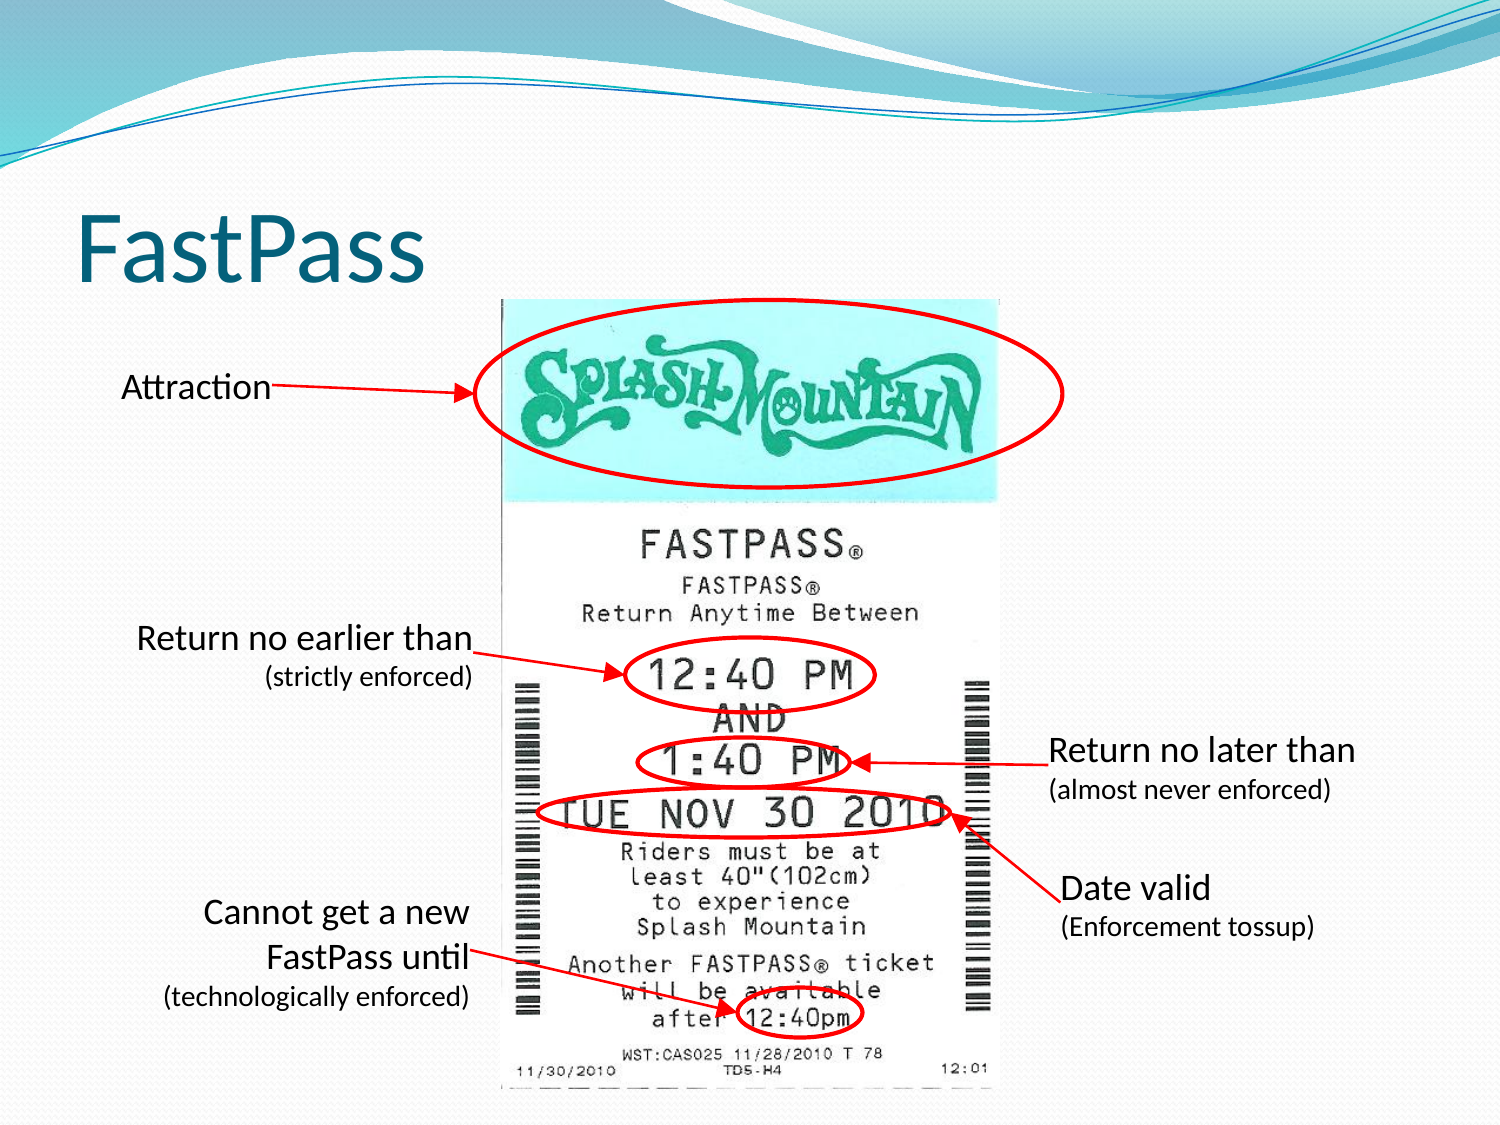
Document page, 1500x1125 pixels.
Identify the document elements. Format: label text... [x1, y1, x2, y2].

picture [499, 299, 1001, 1089]
text_box [1009, 337, 1065, 450]
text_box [949, 812, 1051, 904]
text_box Cannot get a new FastPass until (technologically enforced) [162, 887, 471, 1013]
text_box Attraction [120, 362, 273, 408]
title FastPass [75, 115, 1425, 303]
text_box Date valid (Enforcement tossup) [1060, 862, 1316, 943]
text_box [484, 652, 626, 676]
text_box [849, 762, 1038, 766]
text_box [280, 384, 476, 394]
text_box Return no earlier than (strictly enforced) [136, 612, 474, 693]
text_box Return no later than (almost never enforced) [854, 767, 1001, 773]
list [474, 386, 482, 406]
text_box Return no later than (almost never enforced) [1048, 724, 1357, 805]
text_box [482, 950, 738, 1013]
text_box [474, 359, 492, 428]
